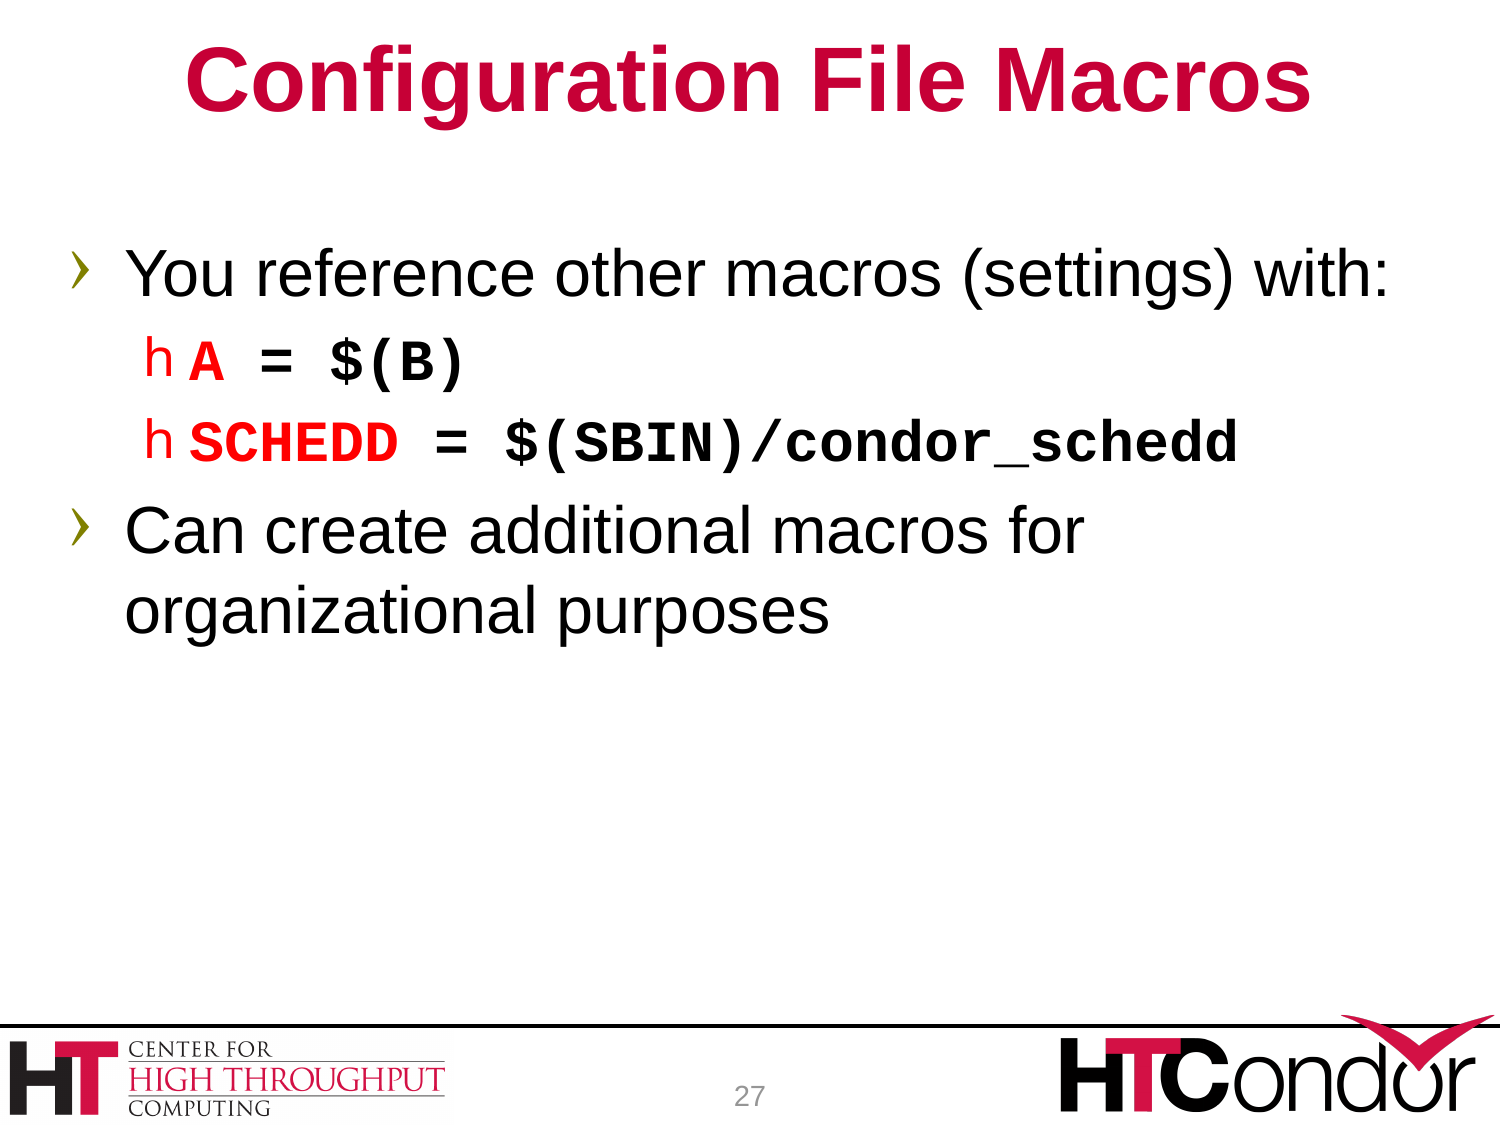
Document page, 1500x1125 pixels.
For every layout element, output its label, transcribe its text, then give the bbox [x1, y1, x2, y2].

list You reference other macros (settings) with: A = $(B) SCHEDD = $(SBIN)/condor_schedd Can create additional macros for organizational purposes [52, 222, 1431, 916]
slide_number 27 [575, 1065, 925, 1125]
picture [0, 1029, 454, 1125]
title Configuration File Macros [0, 0, 1500, 150]
picture [1055, 1014, 1500, 1119]
